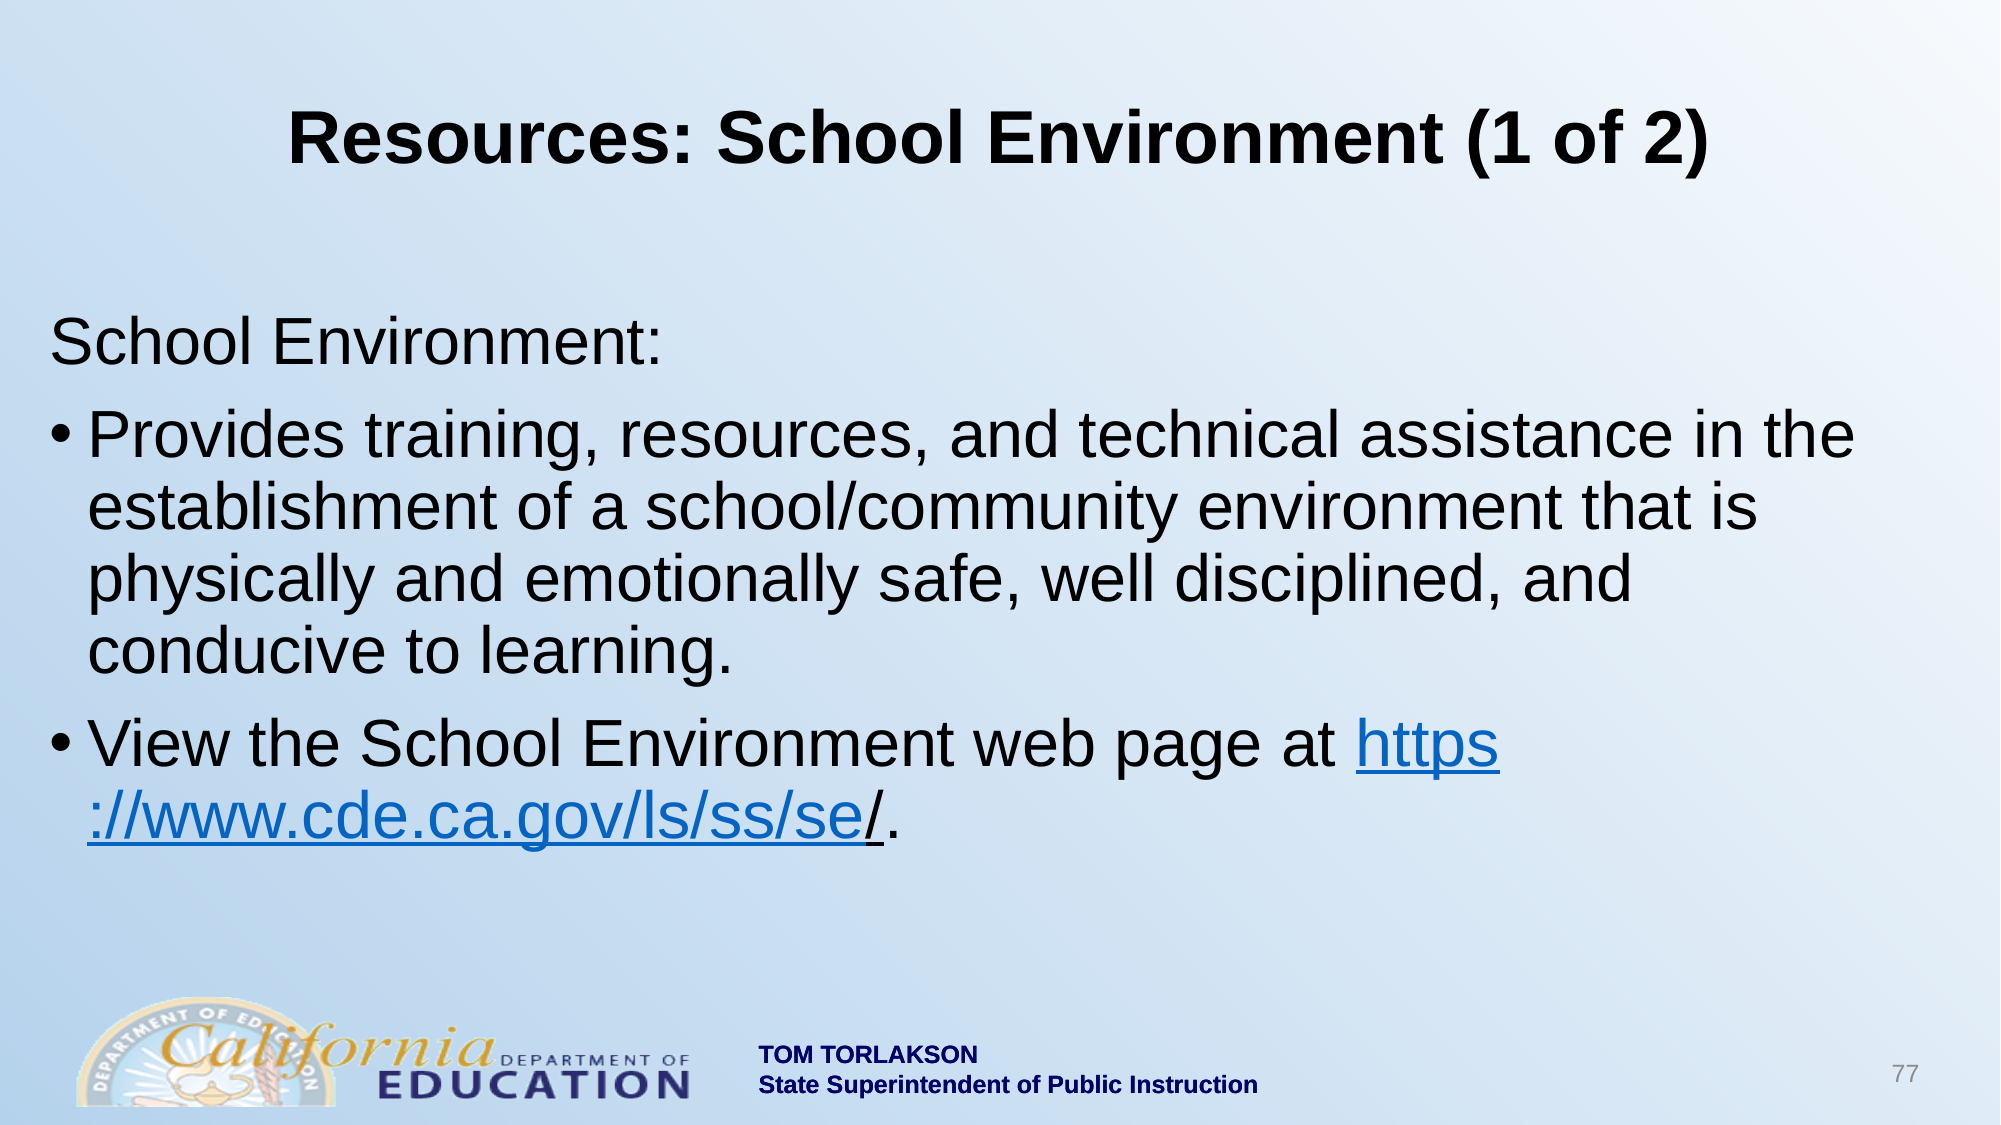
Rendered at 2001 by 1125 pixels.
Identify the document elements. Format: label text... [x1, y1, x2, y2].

picture [44, 1014, 715, 1107]
slide_number 77 [1484, 1042, 1935, 1103]
title Resources: School Environment (1 of 2) [0, 45, 2000, 233]
list School Environment: Provides training, resources, and technical assistance in the establishment of a school/community environment that is physically and emotionally safe, well disciplined, and conducive to learning. View the School Environment web page at https://www.cde.ca.gov/ls/ss/se/. [34, 299, 1935, 1014]
